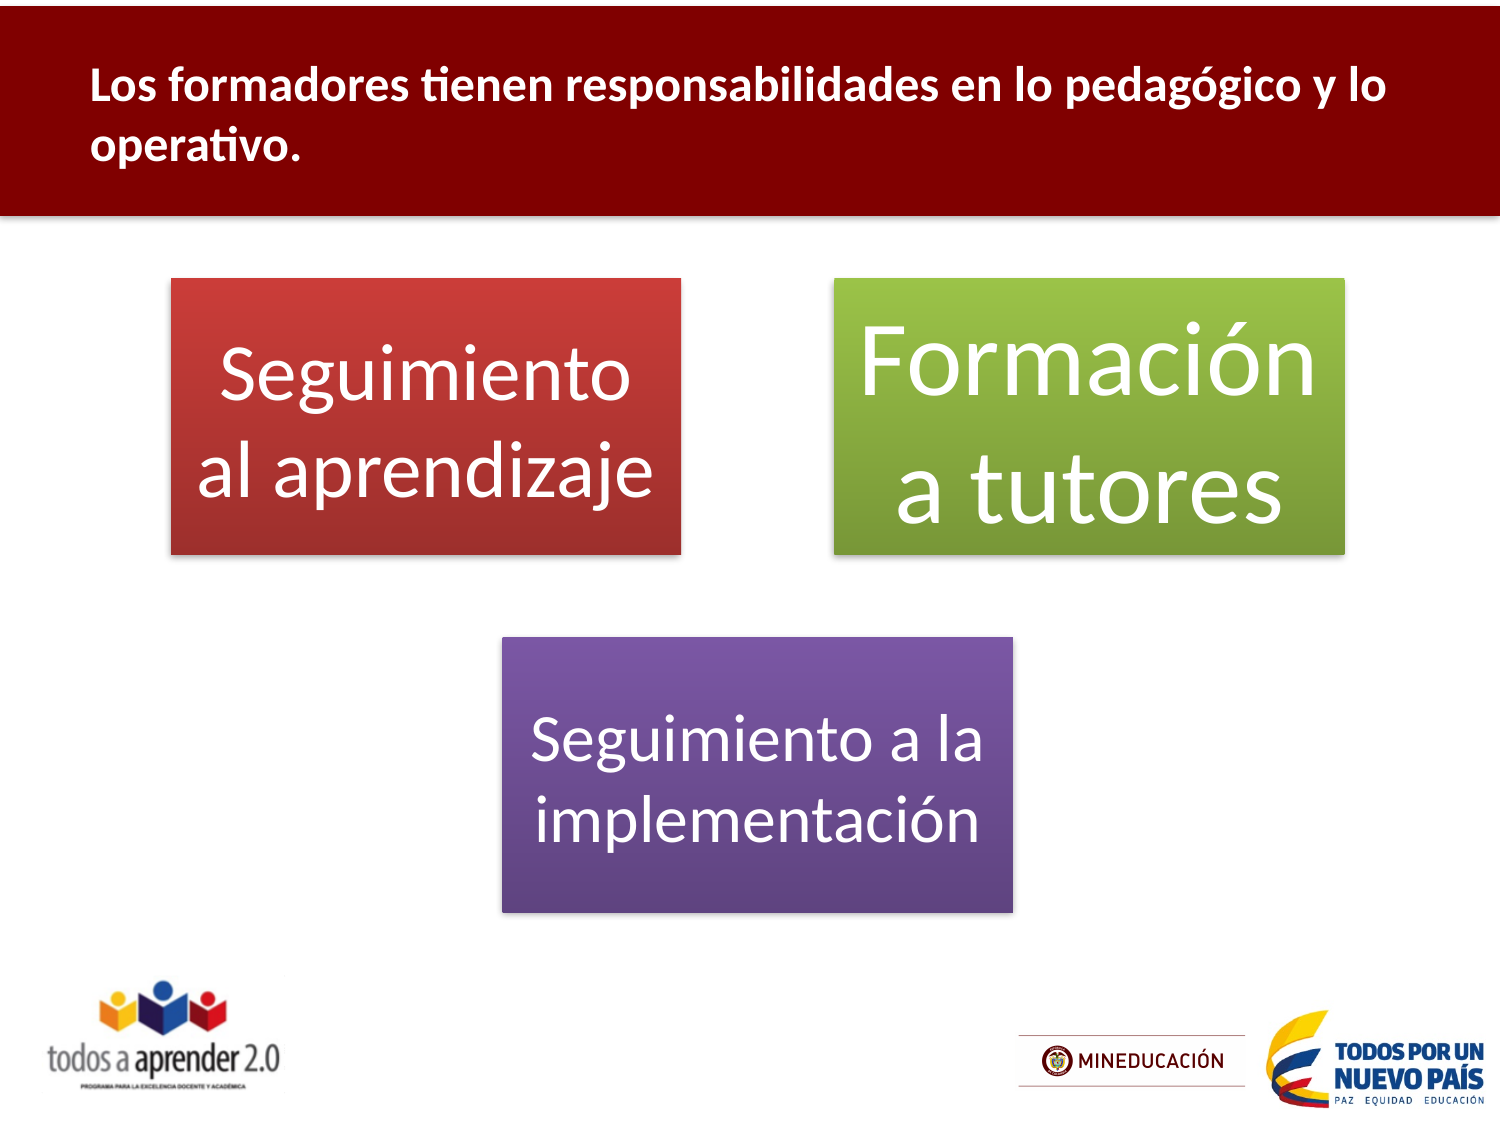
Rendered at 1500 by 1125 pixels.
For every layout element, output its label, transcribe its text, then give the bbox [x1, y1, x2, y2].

text_box Los formadores tienen responsabilidades en lo pedagógico y lo operativo. [0, 6, 1500, 216]
picture [41, 975, 286, 1094]
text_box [170, 278, 1345, 946]
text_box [1015, 999, 1495, 1124]
